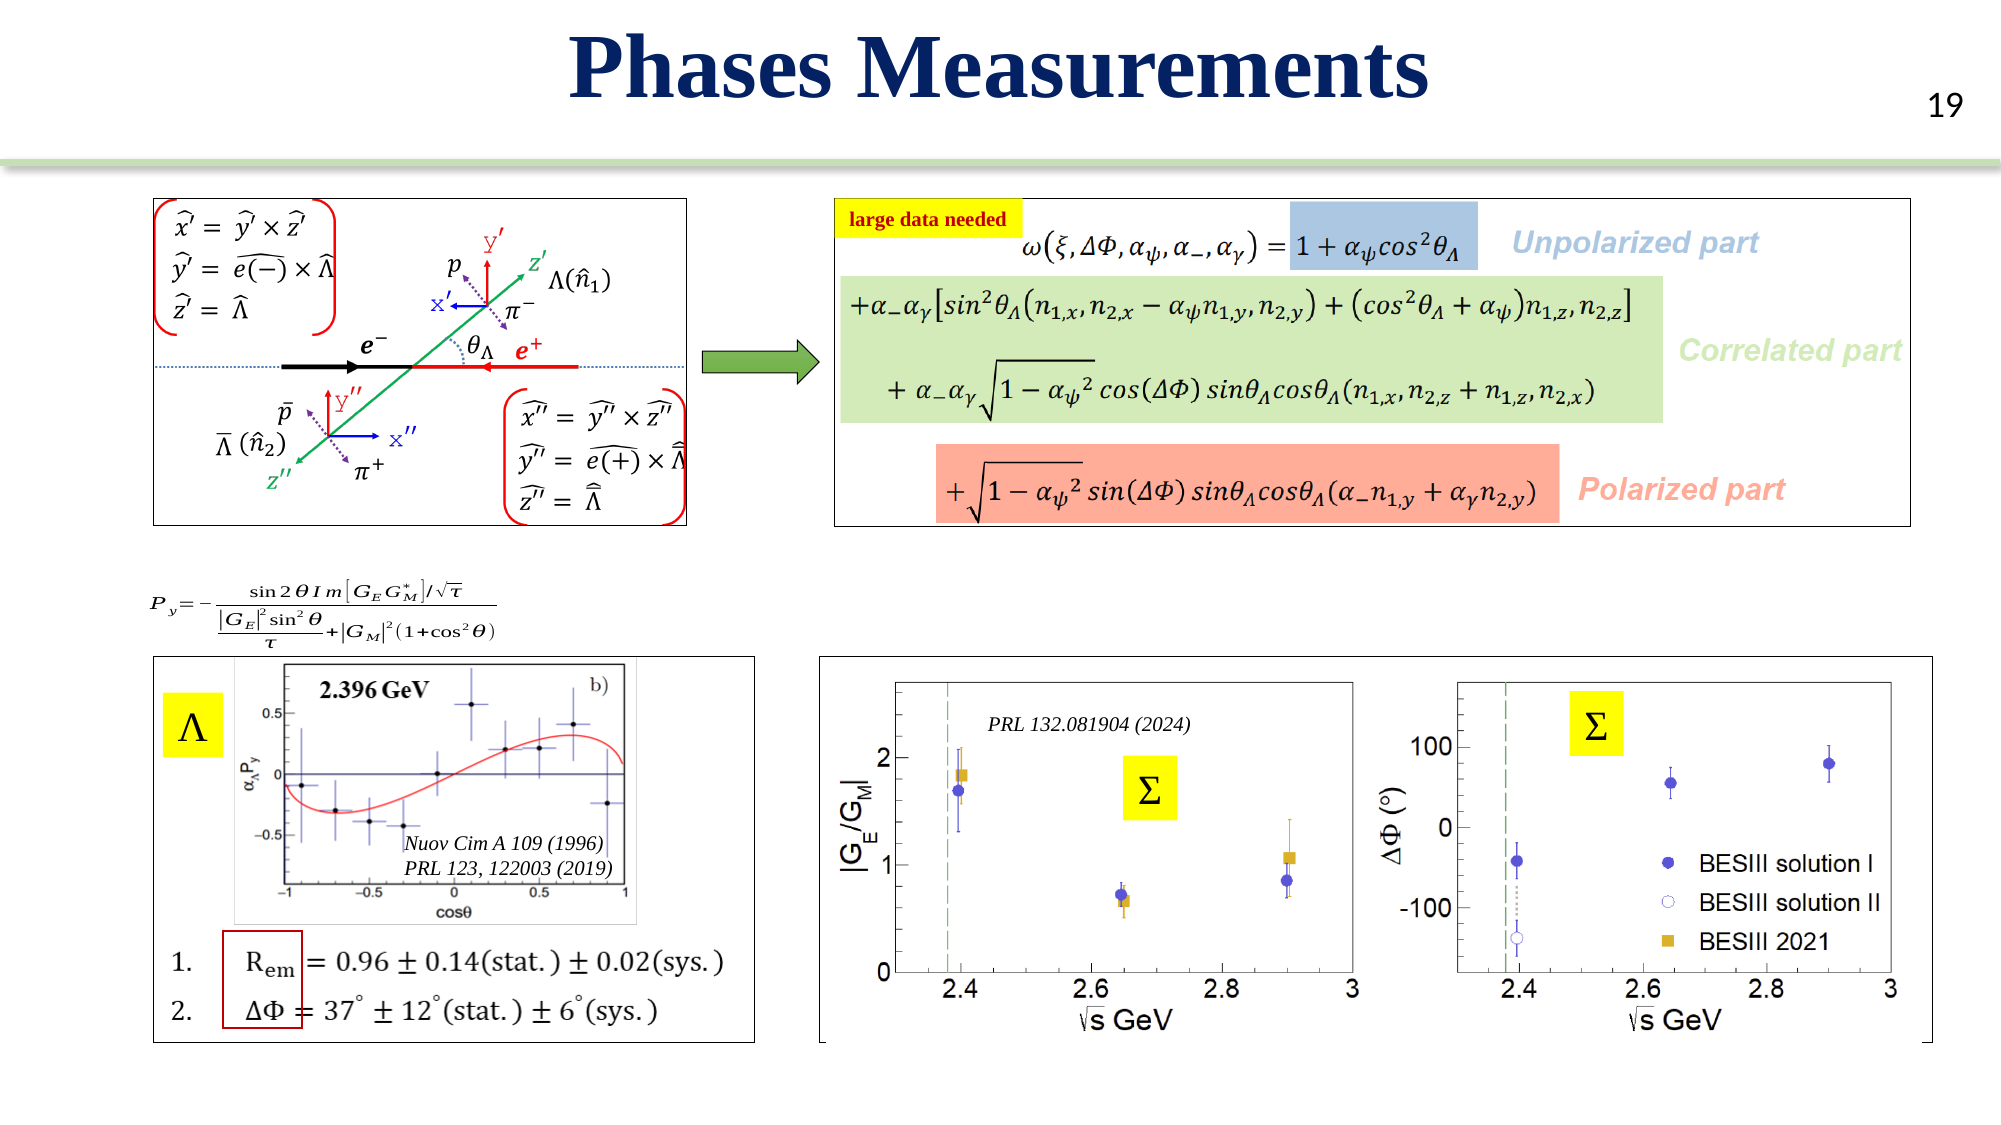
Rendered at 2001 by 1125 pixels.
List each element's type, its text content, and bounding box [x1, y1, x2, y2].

picture [826, 663, 1922, 1043]
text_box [153, 198, 1911, 527]
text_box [148, 579, 1933, 1043]
title Phases Measurements [137, 3, 1863, 134]
